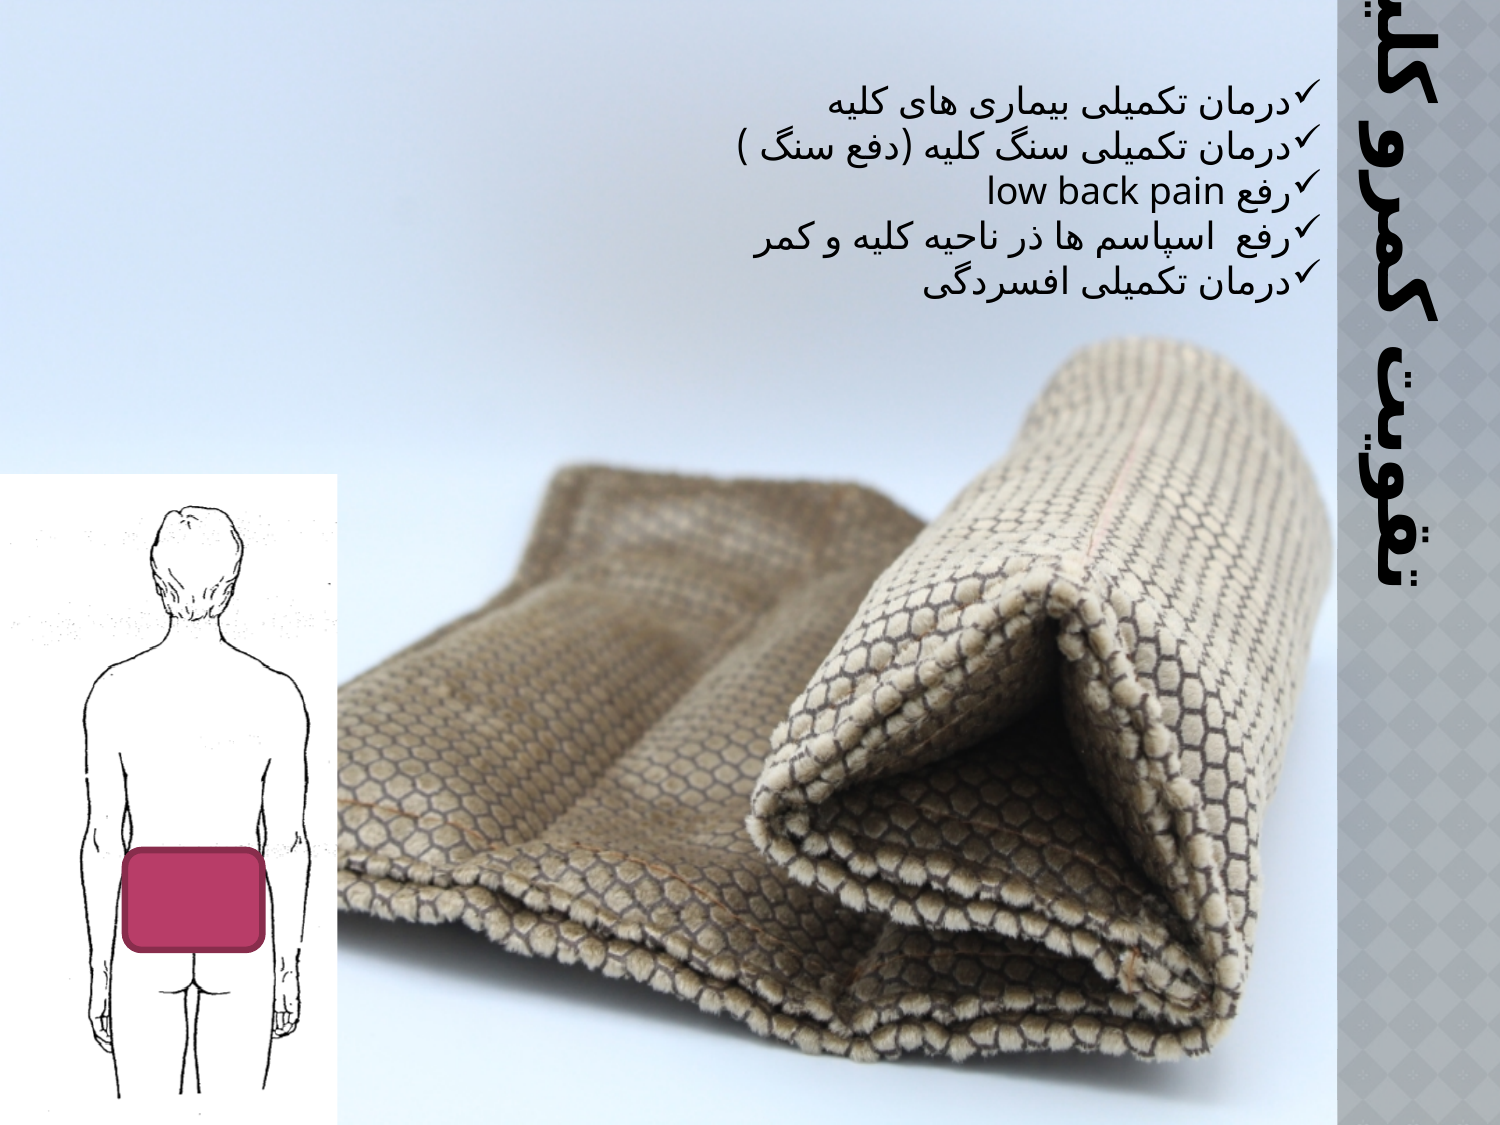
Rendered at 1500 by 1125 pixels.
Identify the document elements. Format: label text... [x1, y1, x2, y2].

title تقویت کمرو کلیه [1362, 0, 1500, 1125]
text_box درمان تکمیلی بیماری های کلیه درمان تکمیلی سنگ کلیه (دفع سنگ ) رفع low back pain رفع اسپاسم ها ذر ناحیه کلیه و کمر درمان تکمیلی افسردگی [574, 24, 1338, 310]
picture [0, 0, 1362, 1125]
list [0, 474, 338, 1125]
